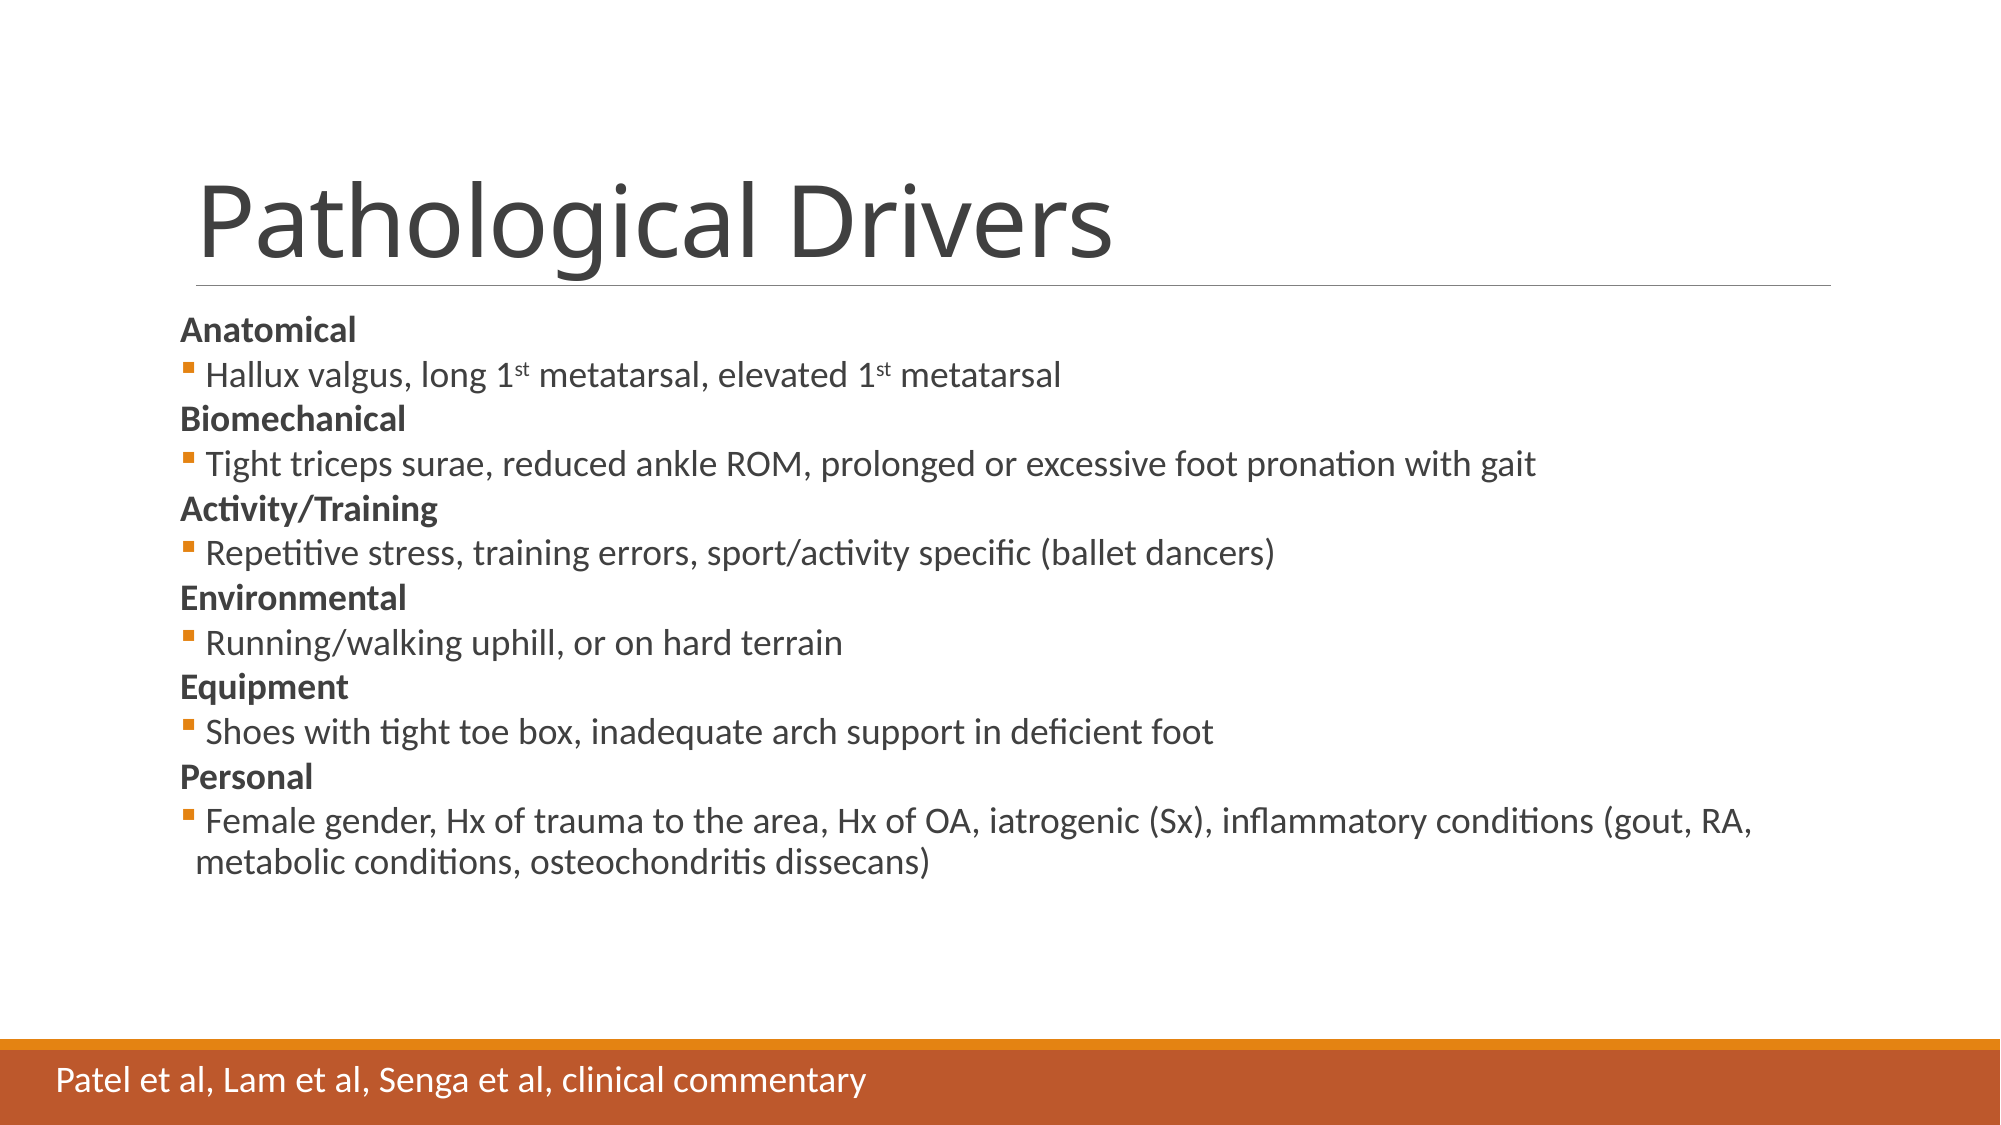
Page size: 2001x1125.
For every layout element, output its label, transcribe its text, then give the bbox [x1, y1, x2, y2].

text_box Patel et al, Lam et al, Senga et al, clinical commentary [40, 1047, 1015, 1108]
list Anatomical Hallux valgus, long 1st metatarsal, elevated 1st metatarsal Biomechanical Tight triceps surae, reduced ankle ROM, prolonged or excessive foot pronation with gait Activity/Training Repetitive stress, training errors, sport/activity specific (ballet dancers) Environmental Running/walking uphill, or on hard terrain Equipment Shoes with tight toe box, inadequate arch support in deficient foot Personal Female gender, Hx of trauma to the area, Hx of OA, iatrogenic (Sx), inflammatory conditions (gout, RA, metabolic conditions, osteochondritis dissecans) [180, 302, 1830, 963]
title Pathological Drivers [180, 47, 1830, 285]
